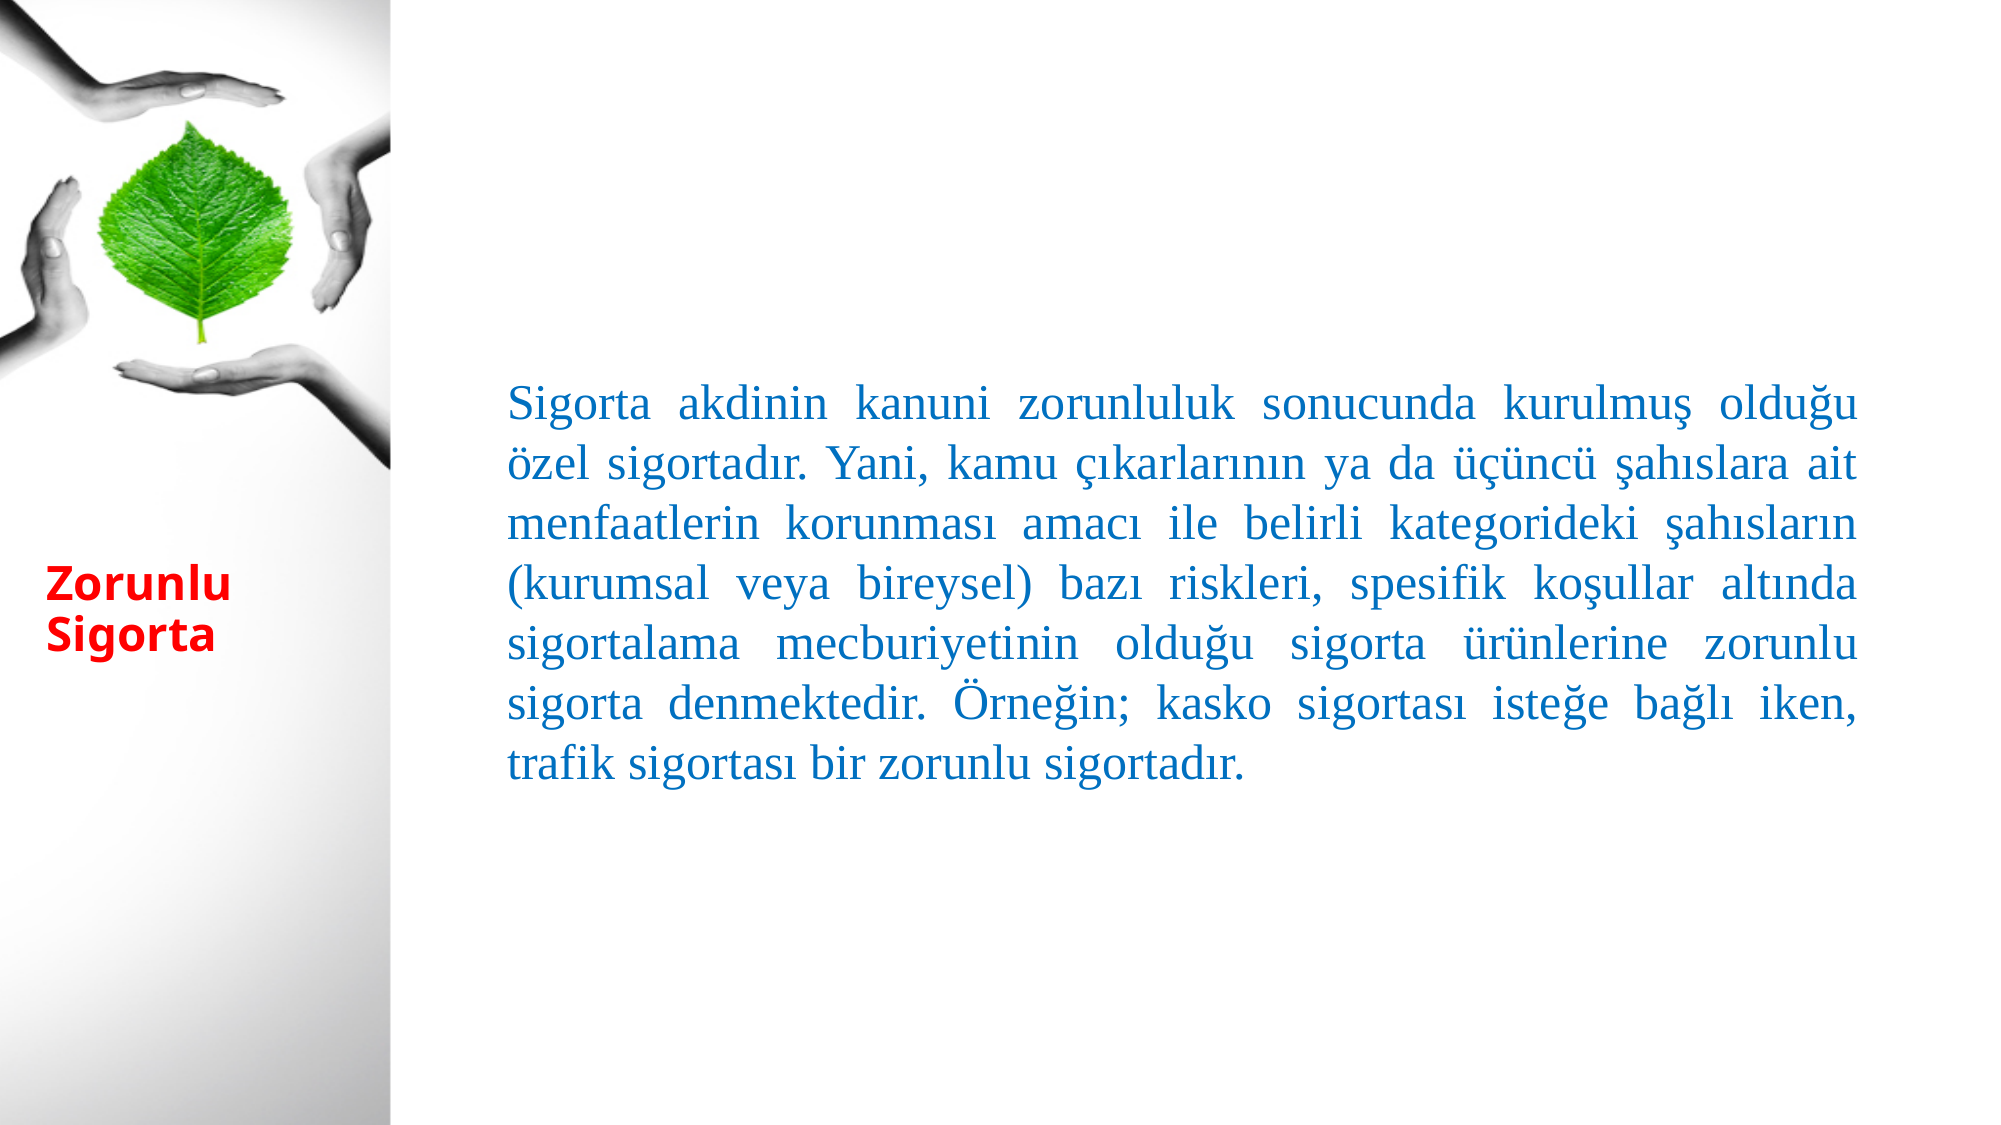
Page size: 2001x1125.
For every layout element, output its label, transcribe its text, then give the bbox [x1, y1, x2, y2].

title Zorunlu Sigorta [31, 551, 398, 670]
list Sigorta akdinin kanuni zorunluluk sonucunda kurulmuş olduğu özel sigortadır. Yani, kamu çıkarlarının ya da üçüncü şahıslara ait menfaatlerin korunması amacı ile belirli kategorideki şahısların (kurumsal veya bireysel) bazı riskleri, spesifik koşullar altında sigortalama mecburiyetinin olduğu sigorta ürünlerine zorunlu sigorta denmektedir. Örneğin; kasko sigortası isteğe bağlı iken, trafik sigortası bir zorunlu sigortadır. [492, 362, 1875, 1016]
picture [0, 0, 2001, 1125]
